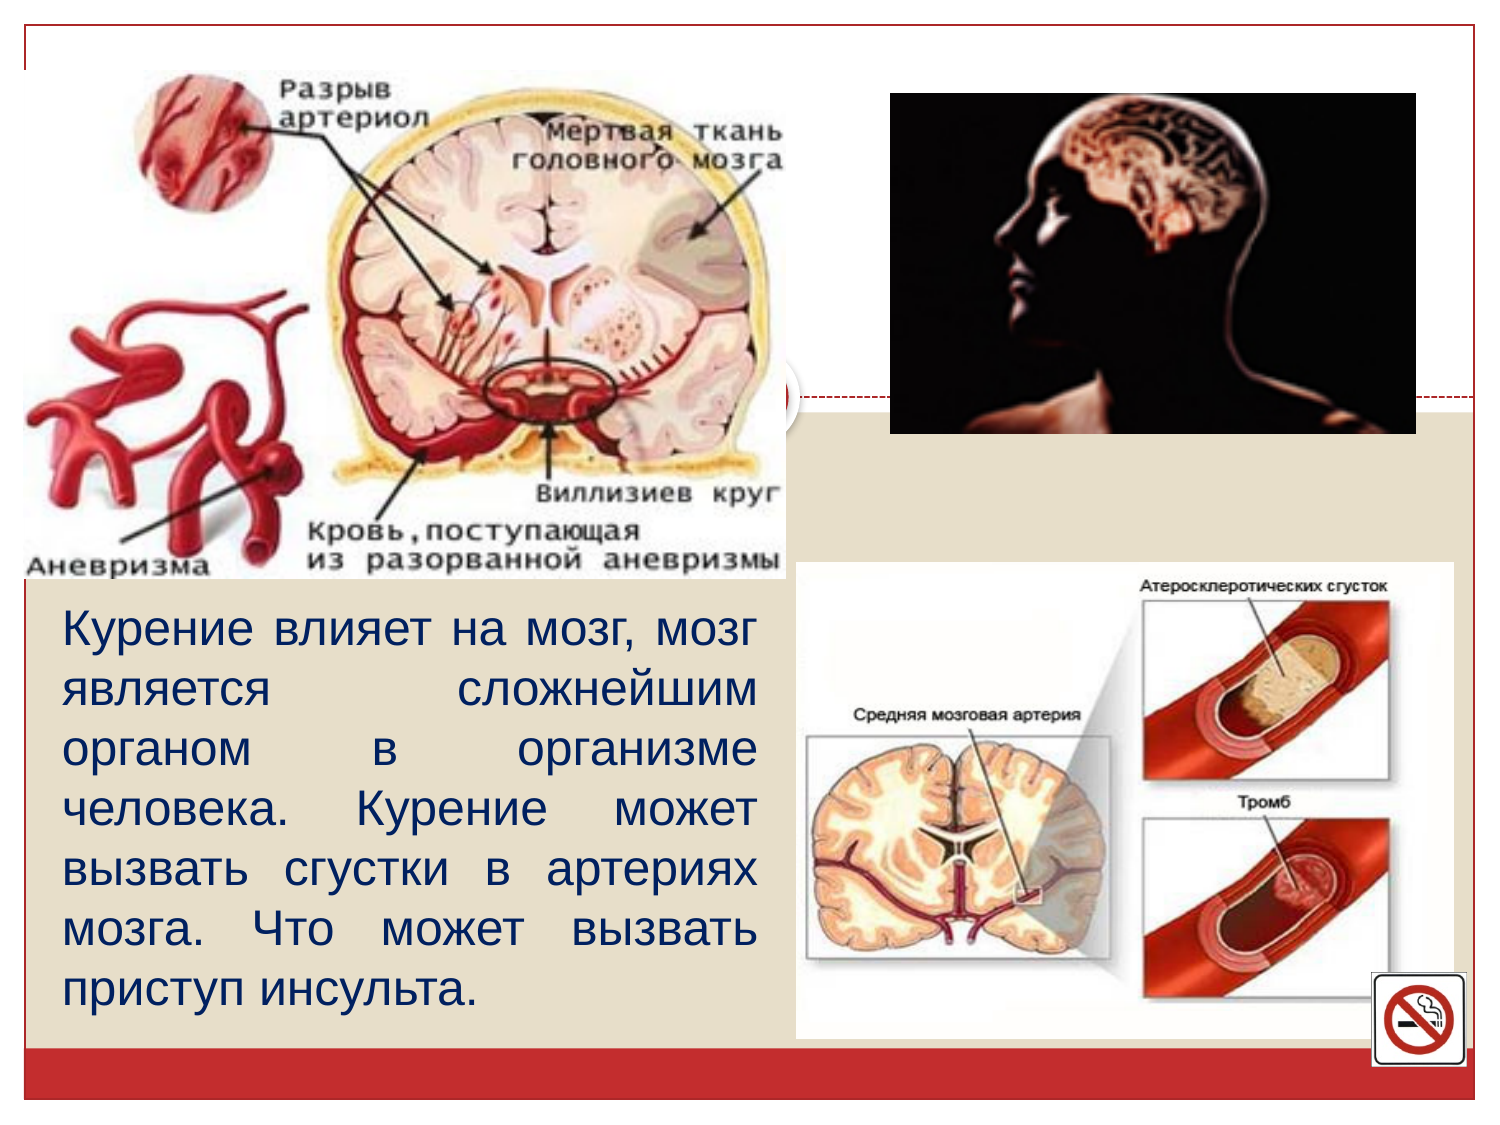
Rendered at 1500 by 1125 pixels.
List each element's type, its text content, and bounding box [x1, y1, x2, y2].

text_box [0, 0, 1500, 75]
picture [796, 562, 1467, 1067]
text_box Курение влияет на мозг, мозг является сложнейшим органом в организме человека. Курение может вызвать сгустки в артериях мозга. Что может вызвать приступ инсульта. [46, 590, 774, 1023]
picture [890, 93, 1416, 434]
picture [23, 70, 786, 579]
